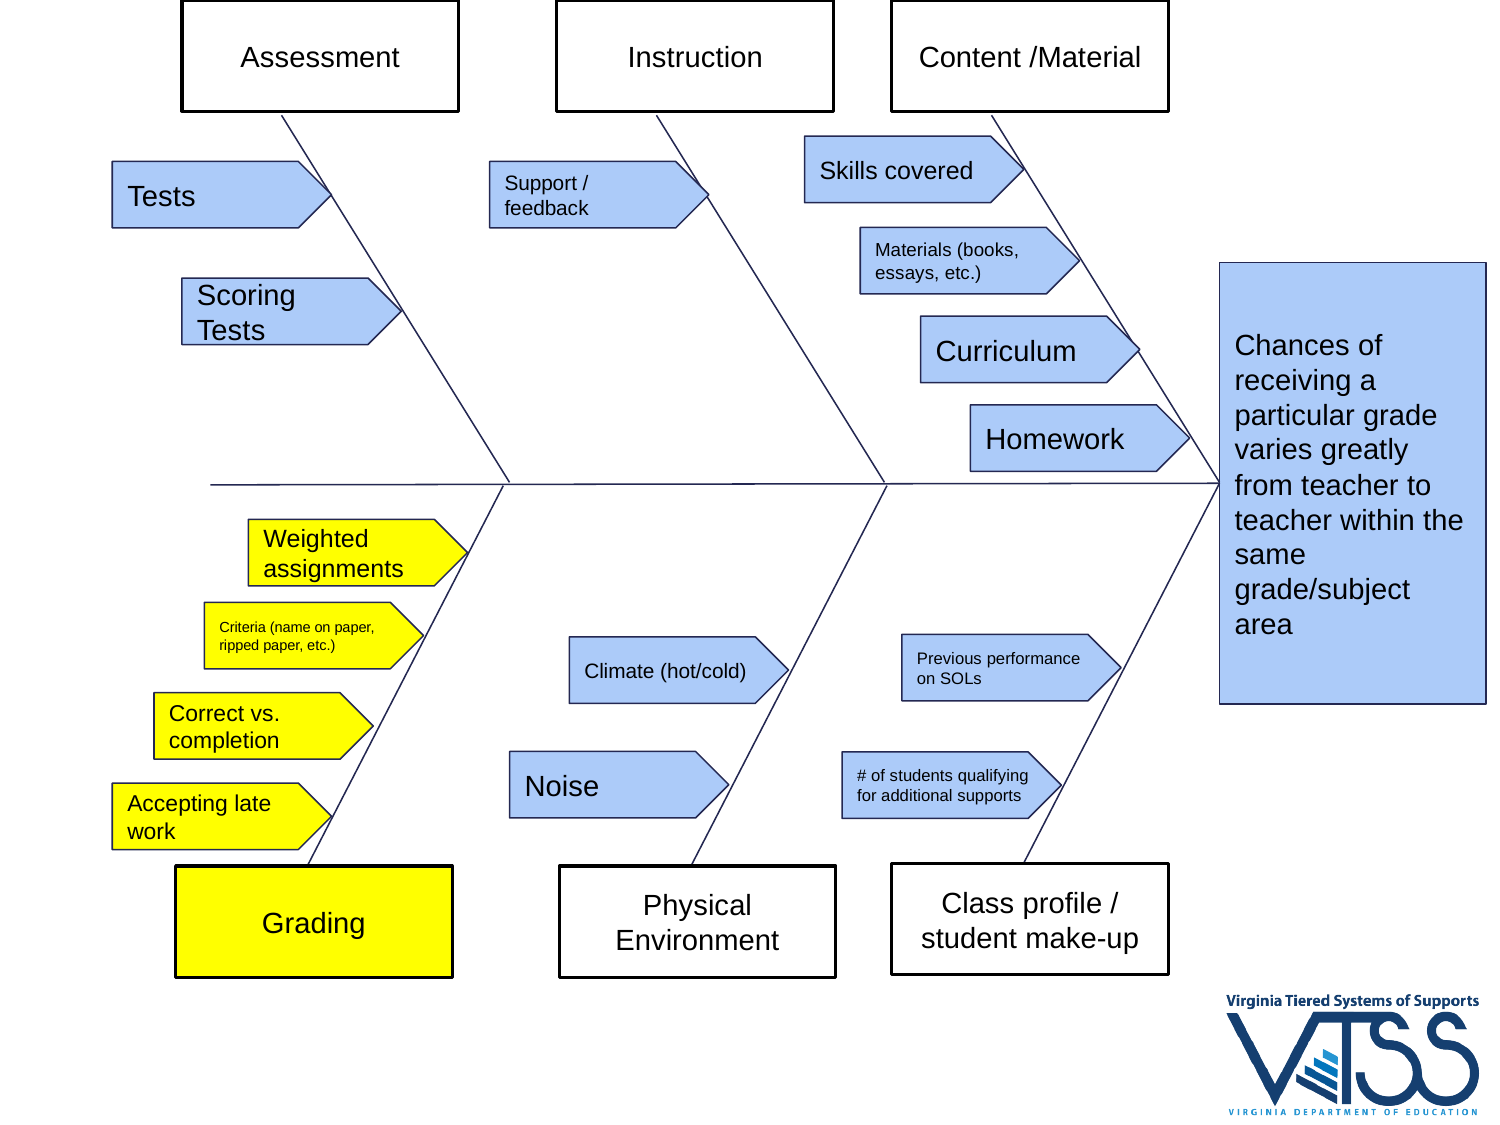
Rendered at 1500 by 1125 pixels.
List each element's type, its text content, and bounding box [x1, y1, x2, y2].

text_box Skills covered [888, 136, 986, 203]
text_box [656, 115, 885, 483]
picture [1224, 975, 1481, 1125]
text_box Support / feedback [514, 161, 651, 228]
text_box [210, 482, 277, 486]
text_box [514, 482, 652, 486]
text_box Instruction [556, 0, 834, 112]
text_box Grading [175, 866, 453, 978]
text_box Correct vs. completion [154, 692, 302, 760]
text_box Accepting late work [112, 783, 302, 850]
text_box # of students qualifying for additional supports [893, 751, 1018, 819]
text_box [691, 485, 888, 866]
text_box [1023, 482, 1220, 864]
text_box Physical Environment [559, 866, 836, 978]
text_box Tests [112, 161, 276, 228]
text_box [307, 485, 504, 866]
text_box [888, 482, 987, 486]
text_box Assessment [181, 0, 459, 112]
text_box Content /Material [891, 0, 1169, 112]
text_box Homework [970, 404, 986, 472]
text_box Scoring Tests [181, 278, 276, 345]
text_box Class profile / student make-up [891, 863, 1169, 975]
text_box Chances of receiving a particular grade varies greatly from teacher to teacher within the same grade/subject area [1224, 262, 1487, 705]
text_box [991, 115, 1220, 483]
text_box Climate (hot/cold) [569, 636, 686, 704]
text_box Weighted assignments [248, 519, 302, 586]
text_box Curriculum [920, 316, 986, 383]
text_box Noise [509, 751, 686, 818]
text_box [281, 115, 510, 483]
text_box Criteria (name on paper, ripped paper, etc.) [204, 602, 302, 669]
text_box Previous performance on SOLs [901, 634, 1018, 701]
text_box Materials (books, essays, etc.) [888, 227, 986, 294]
